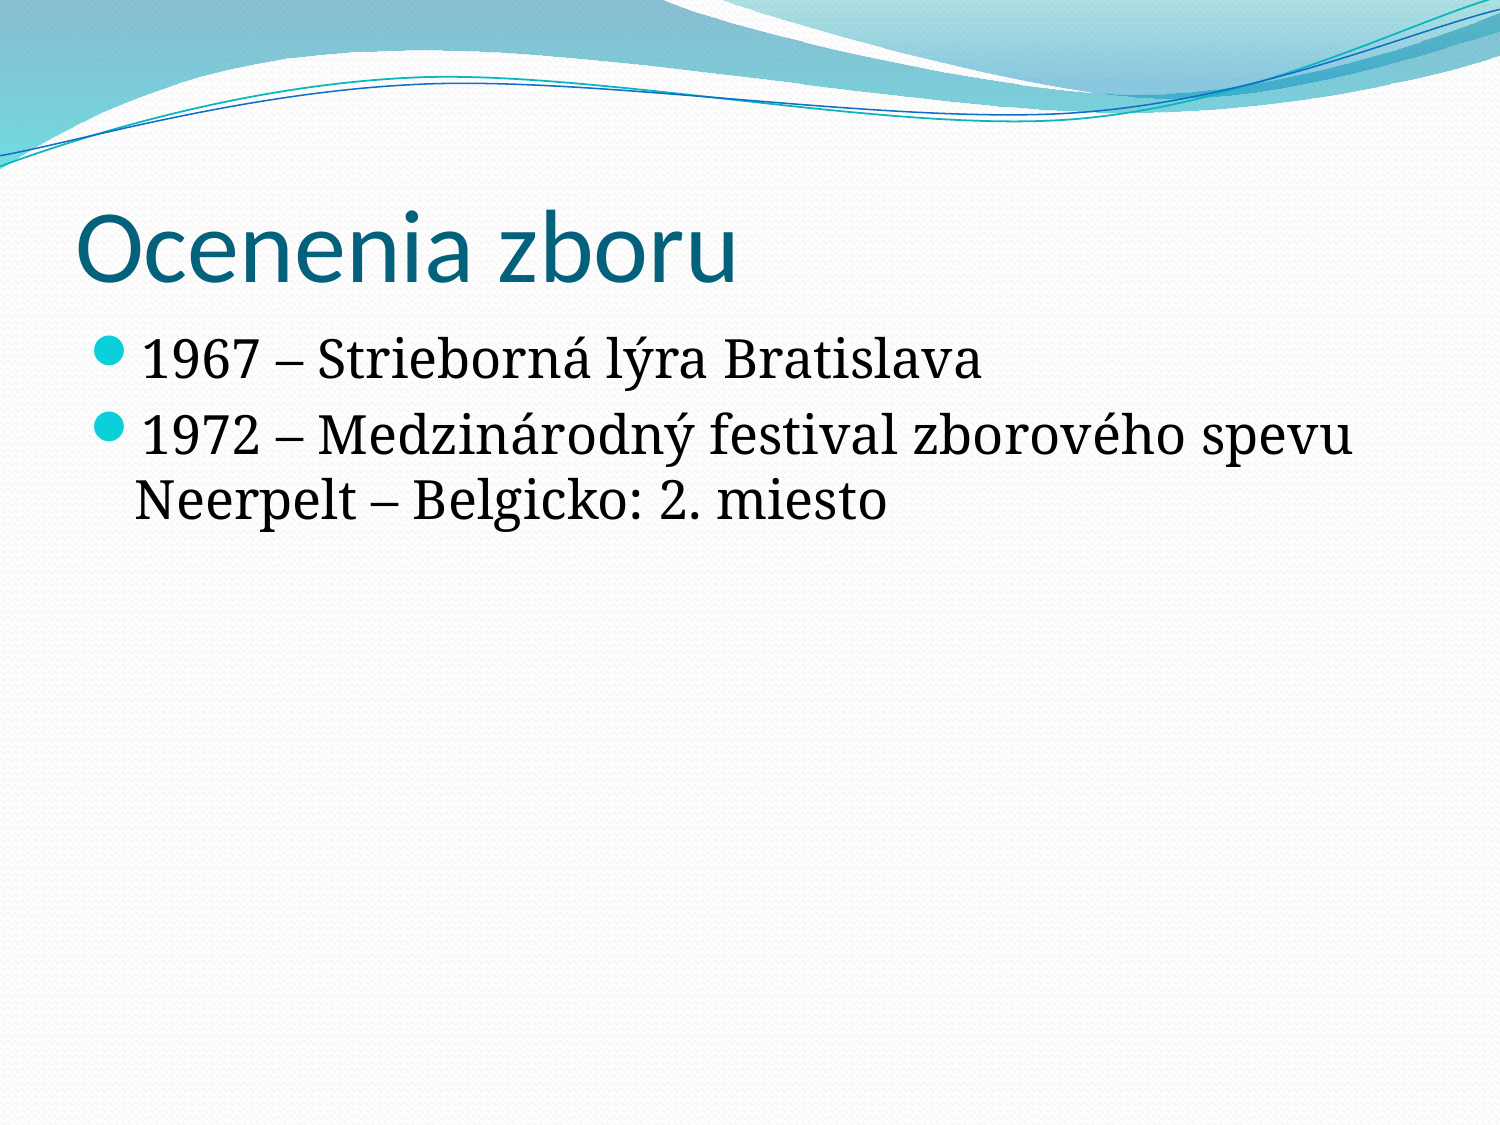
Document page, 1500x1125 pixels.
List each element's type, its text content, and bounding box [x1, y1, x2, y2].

title Ocenenia zboru [75, 115, 1425, 303]
list 1967 – Strieborná lýra Bratislava 1972 – Medzinárodný festival zborového spevu Neerpelt – Belgicko: 2. miesto [75, 317, 1425, 1038]
